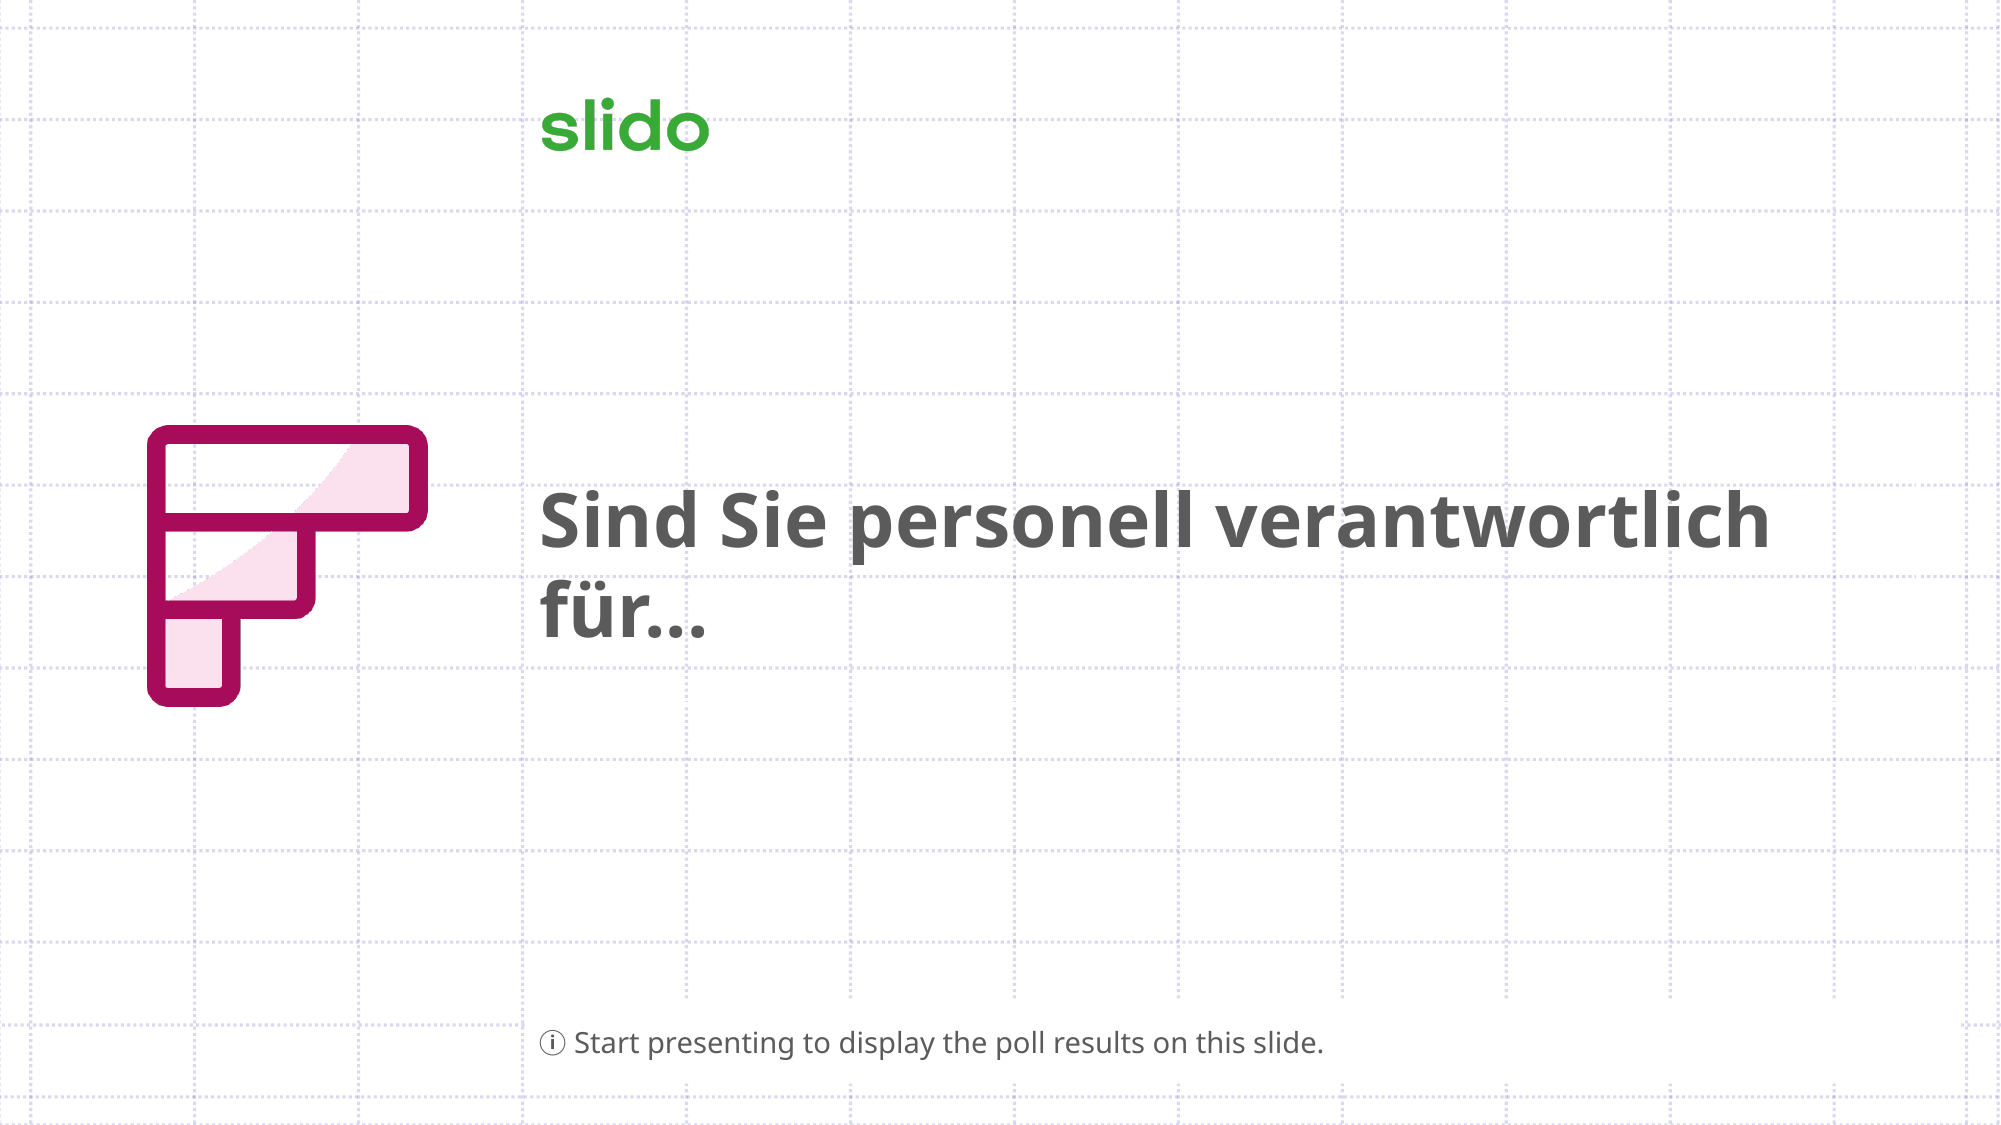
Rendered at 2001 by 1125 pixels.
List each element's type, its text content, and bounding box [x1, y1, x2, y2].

text_box ⓘ Start presenting to display the poll results on this slide. [524, 999, 1959, 1085]
picture [525, 83, 726, 167]
picture [83, 362, 484, 763]
text_box Sind Sie personell verantwortlich für... [524, 421, 1918, 704]
